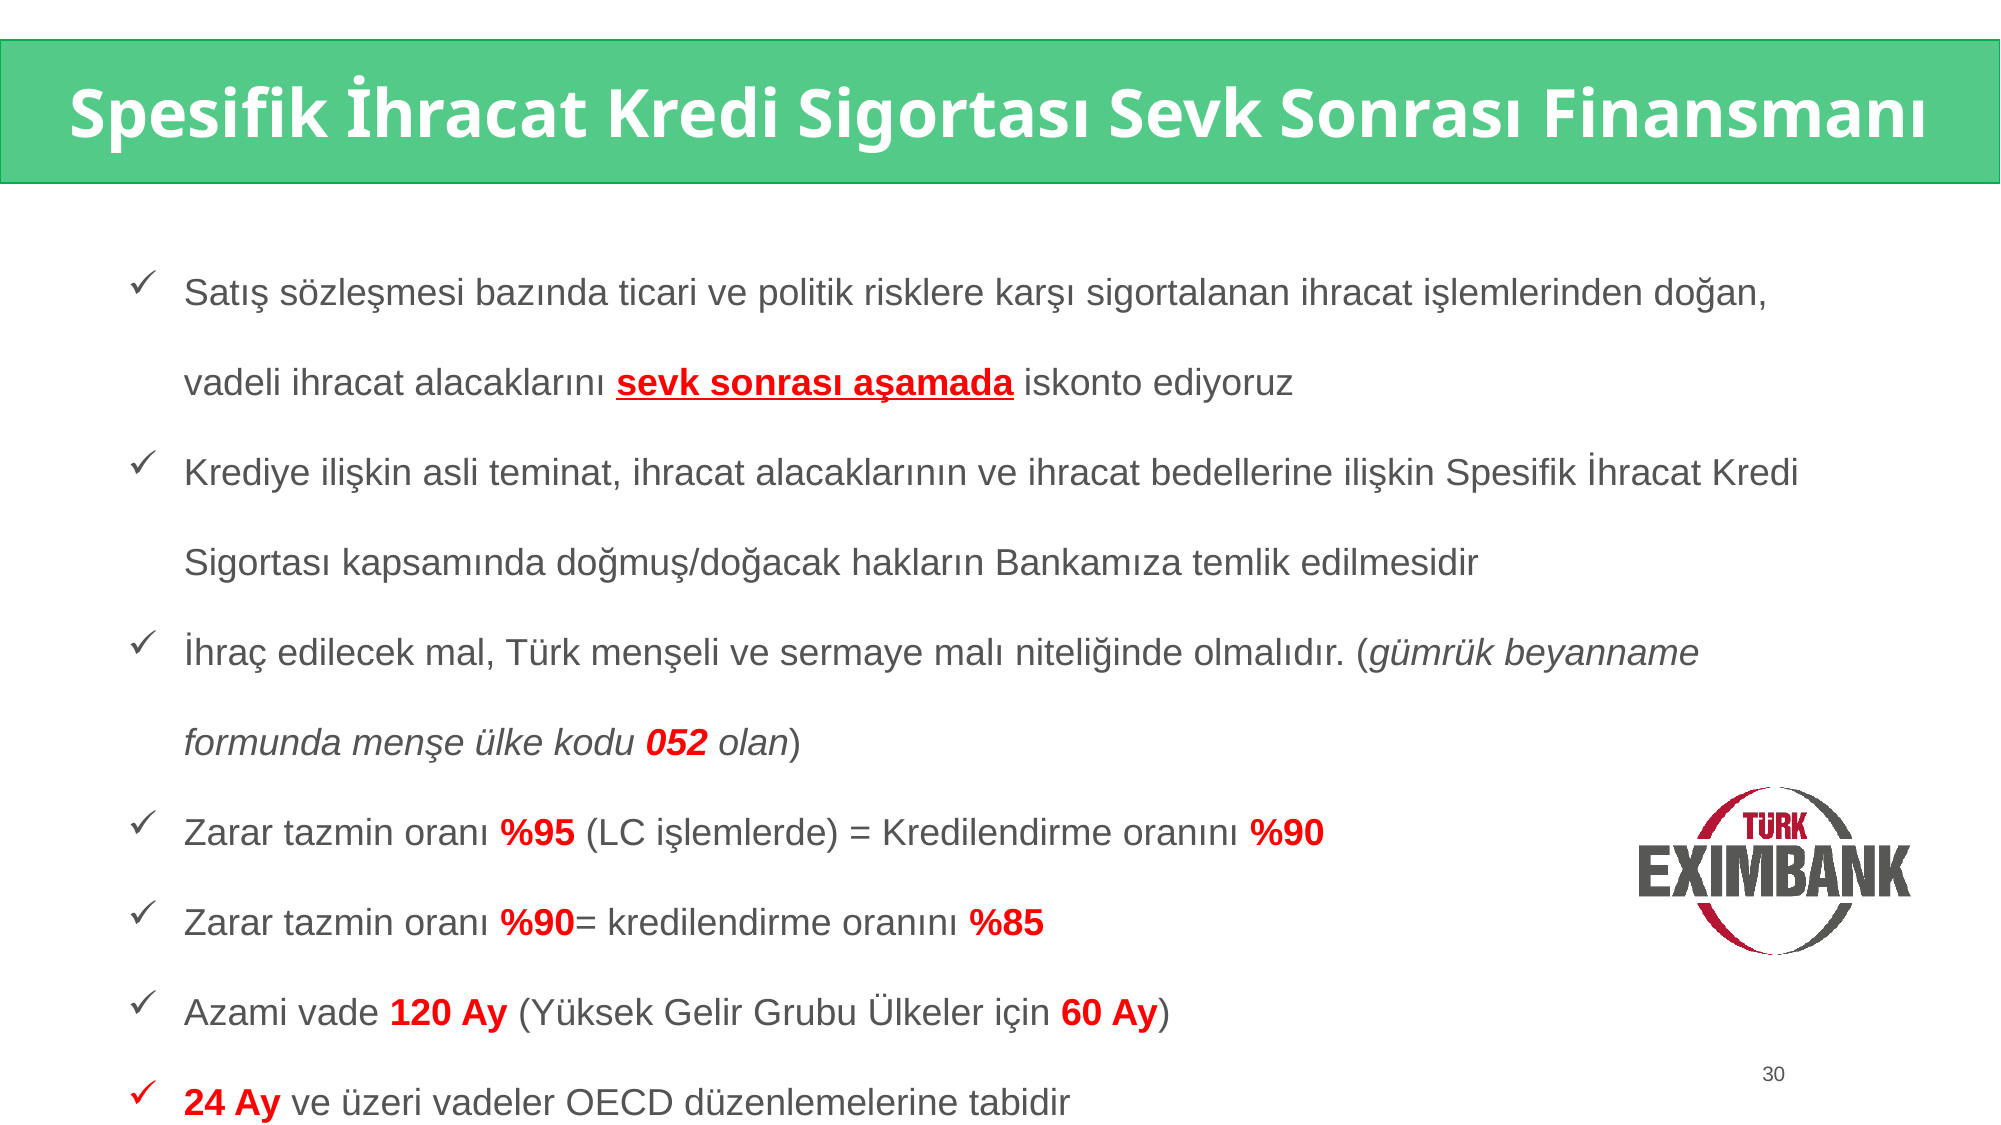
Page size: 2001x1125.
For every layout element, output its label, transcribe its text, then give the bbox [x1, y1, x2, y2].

text_box Spesifik İhracat Kredi Sigortası Sevk Sonrası Finansmanı [0, 39, 2000, 184]
text_box Satış sözleşmesi bazında ticari ve politik risklere karşı sigortalanan ihracat işlemlerinden doğan, vadeli ihracat alacaklarını sevk sonrası aşamada iskonto ediyoruz Krediye ilişkin asli teminat, ihracat alacaklarının ve ihracat bedellerine ilişkin Spesifik İhracat Kredi Sigortası kapsamında doğmuş/doğacak hakların Bankamıza temlik edilmesidir İhraç edilecek mal, Türk menşeli ve sermaye malı niteliğinde olmalıdır. (gümrük beyanname formunda menşe ülke kodu 052 olan) Zarar tazmin oranı %95 (LC işlemlerde) = Kredilendirme oranını %90 Zarar tazmin oranı %90= kredilendirme oranını %85 Azami vade 120 Ay (Yüksek Gelir Grubu Ülkeler için 60 Ay) 24 Ay ve üzeri vadeler OECD düzenlemelerine tabidir [112, 215, 1866, 1125]
picture [1637, 785, 1912, 957]
